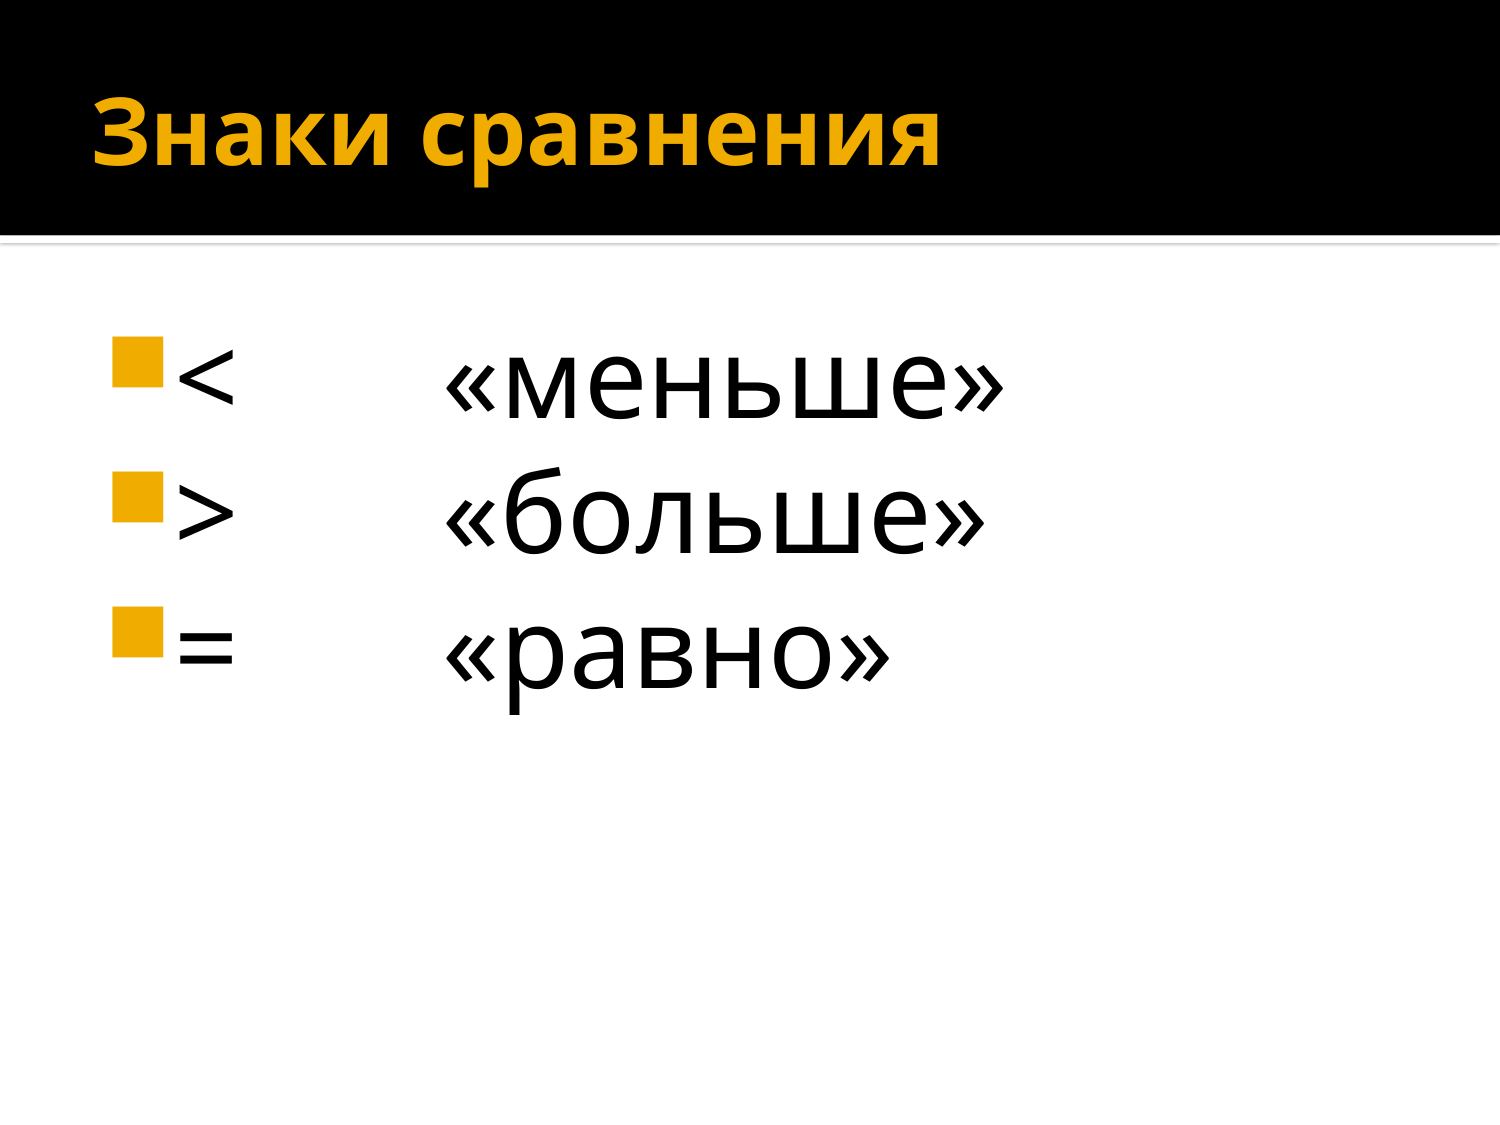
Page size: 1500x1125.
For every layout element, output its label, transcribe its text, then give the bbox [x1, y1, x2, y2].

title Знаки сравнения [75, 25, 1425, 231]
list < «меньше» > «больше» = «равно» [75, 291, 1425, 1050]
